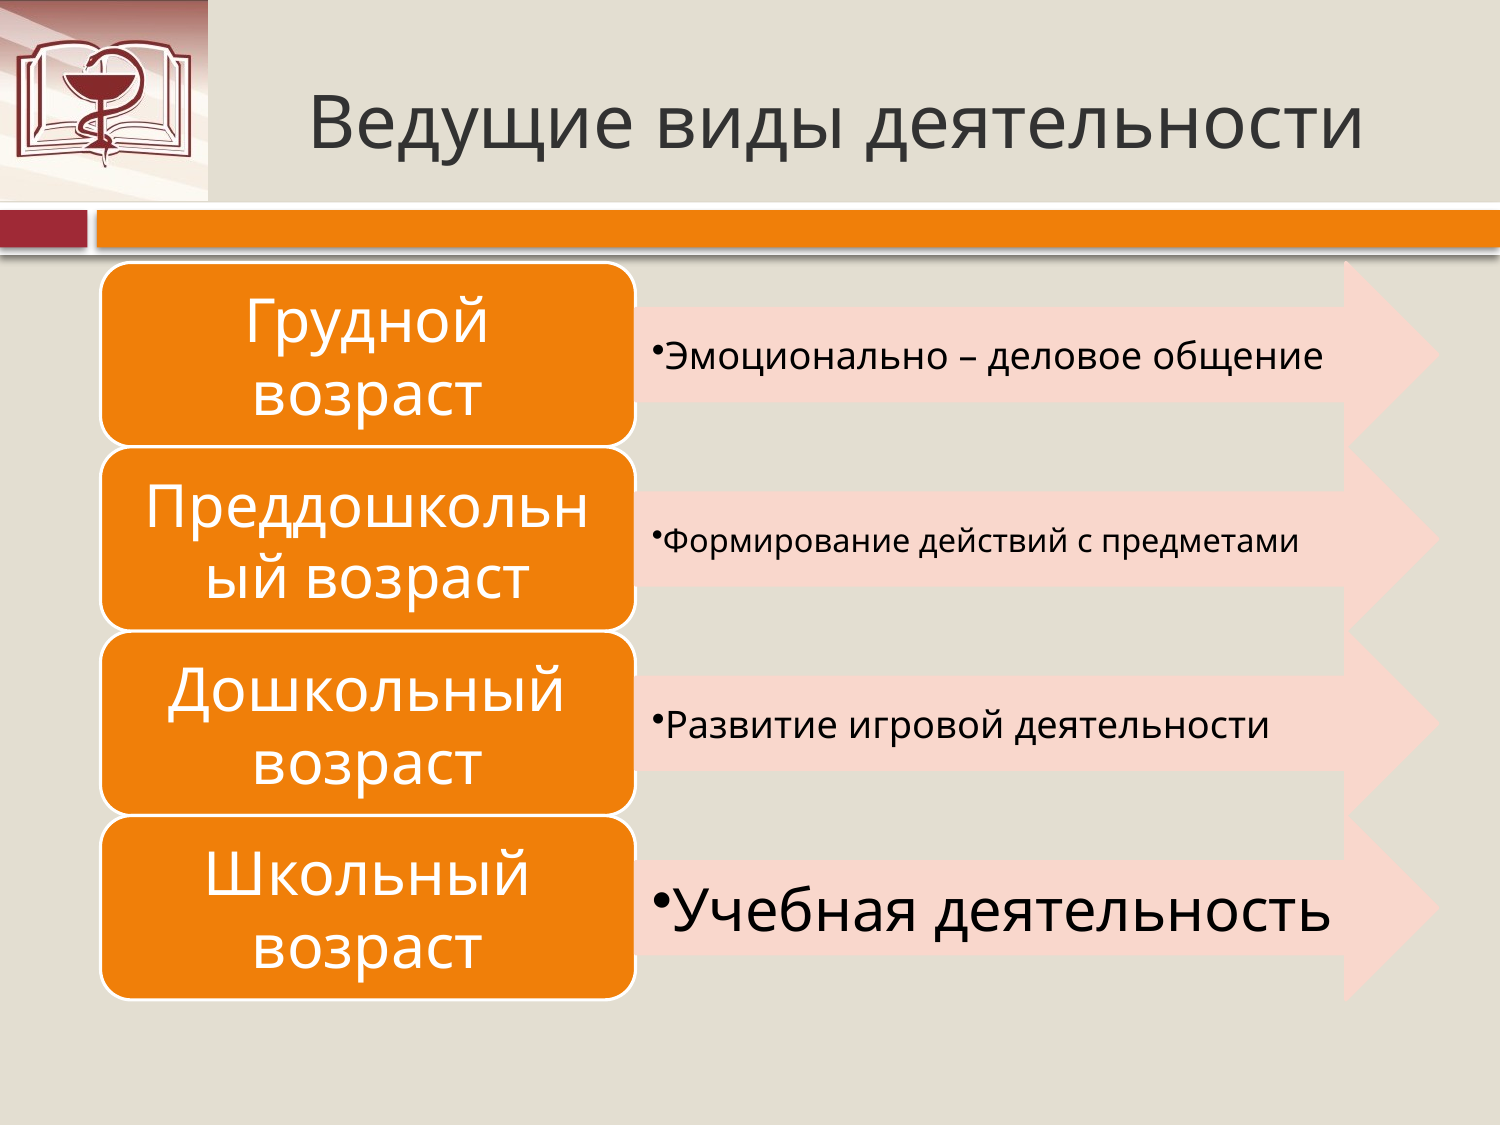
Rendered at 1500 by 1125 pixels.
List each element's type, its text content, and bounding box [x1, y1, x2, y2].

picture [0, 0, 208, 202]
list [100, 262, 1439, 1001]
title Ведущие виды деятельности [292, 37, 1438, 200]
